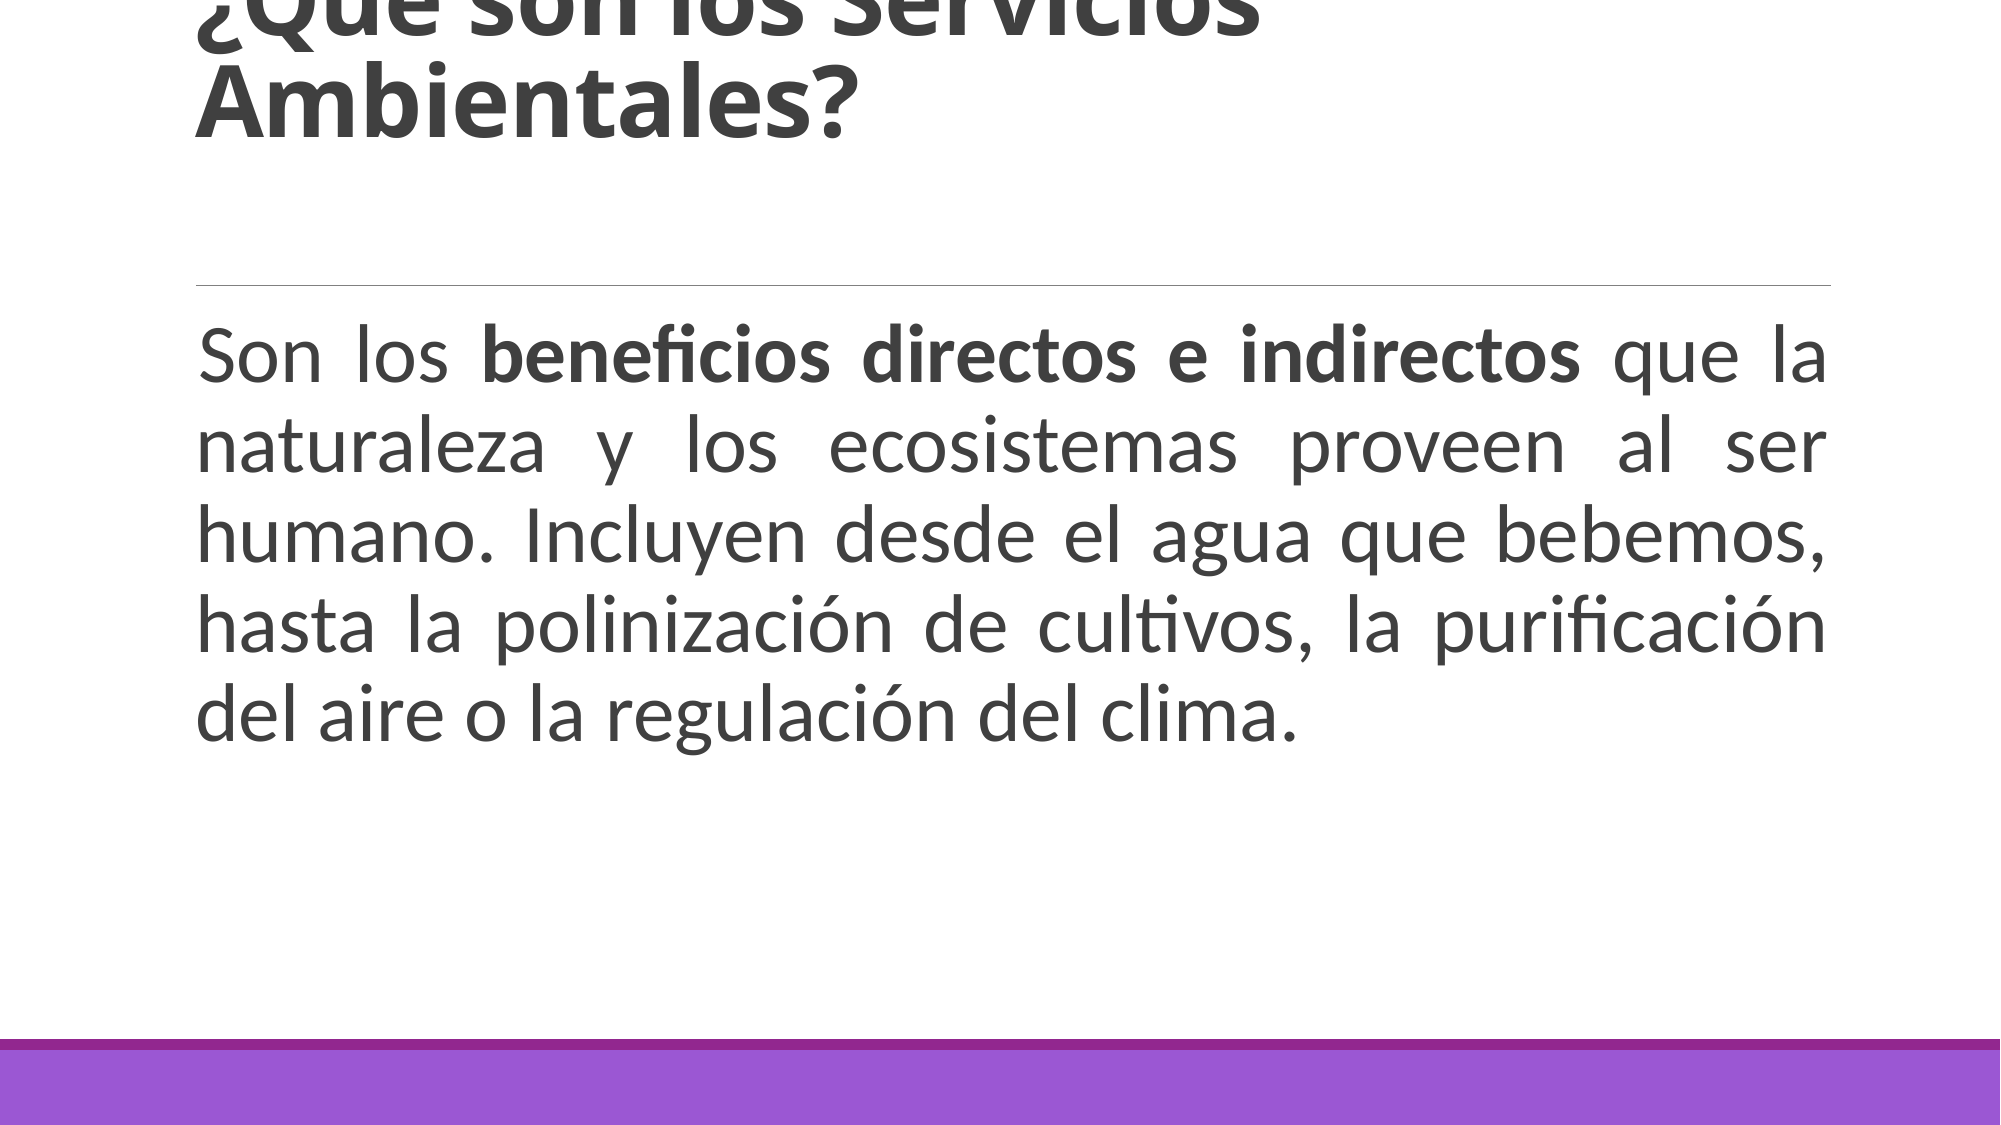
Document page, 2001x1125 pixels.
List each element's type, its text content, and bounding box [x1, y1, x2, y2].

list Son los beneficios directos e indirectos que la naturaleza y los ecosistemas proveen al ser humano. Incluyen desde el agua que bebemos, hasta la polinización de cultivos, la purificación del aire o la regulación del clima. [180, 302, 1830, 963]
title ¿Qué son los Servicios Ambientales? [180, 47, 1830, 285]
